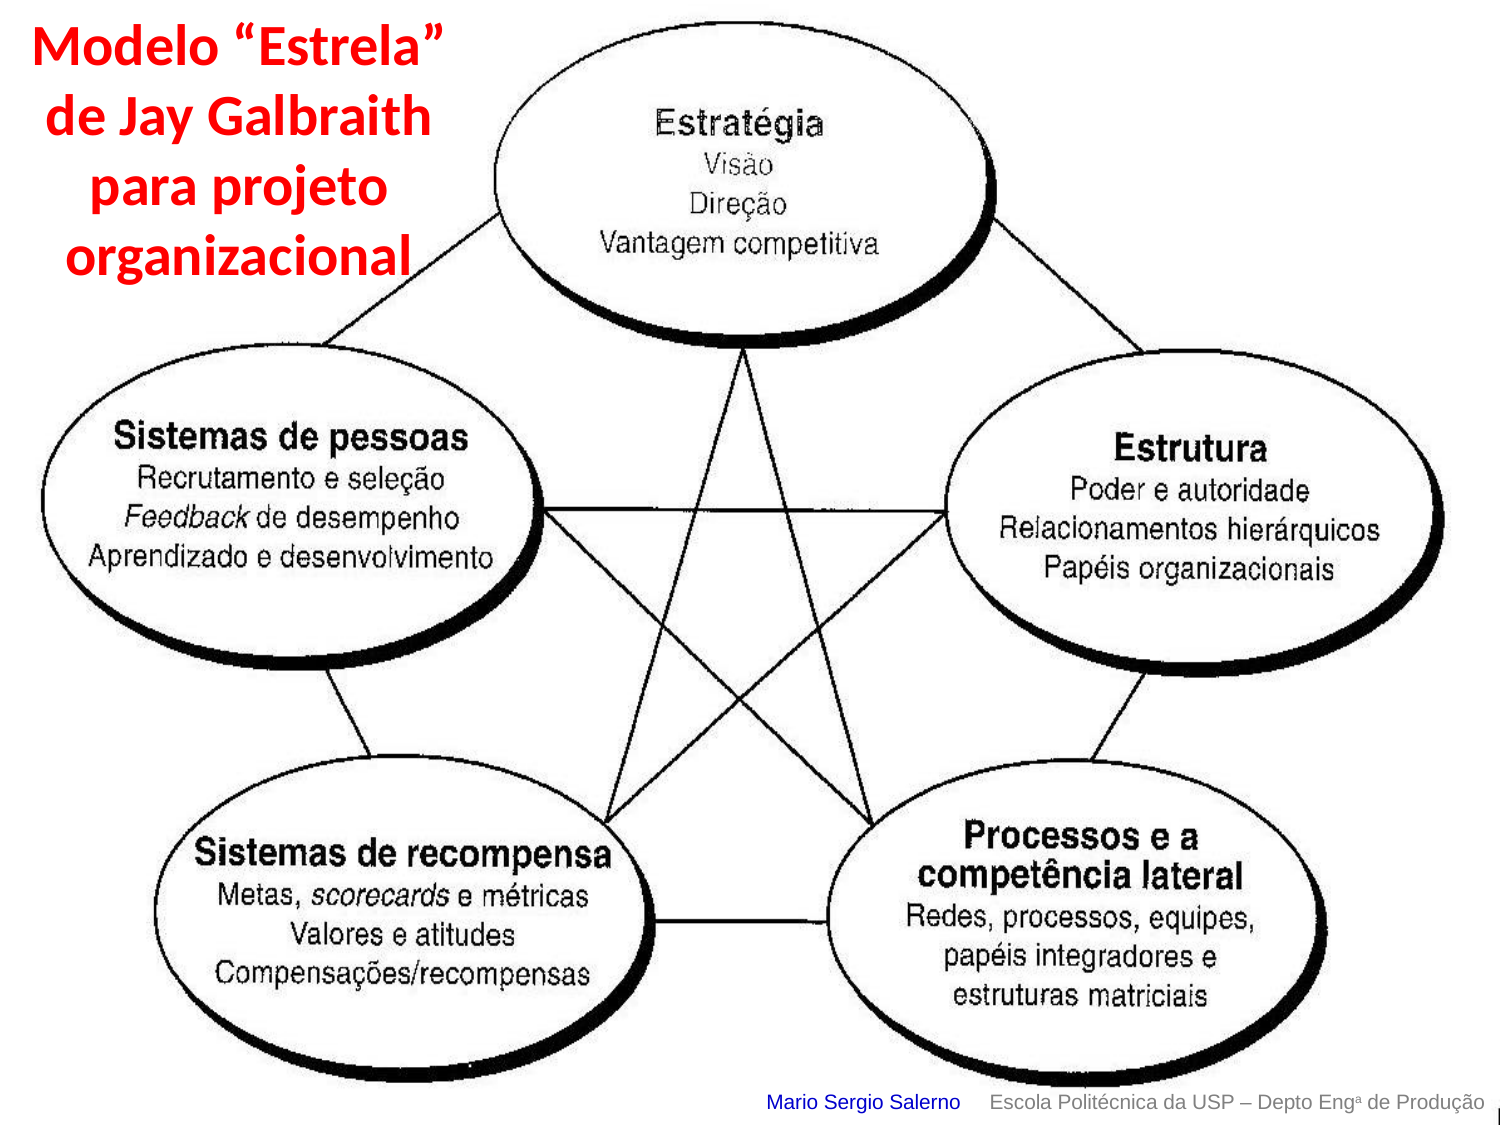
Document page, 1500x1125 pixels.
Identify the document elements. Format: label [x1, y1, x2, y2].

list [5, 0, 1500, 1125]
